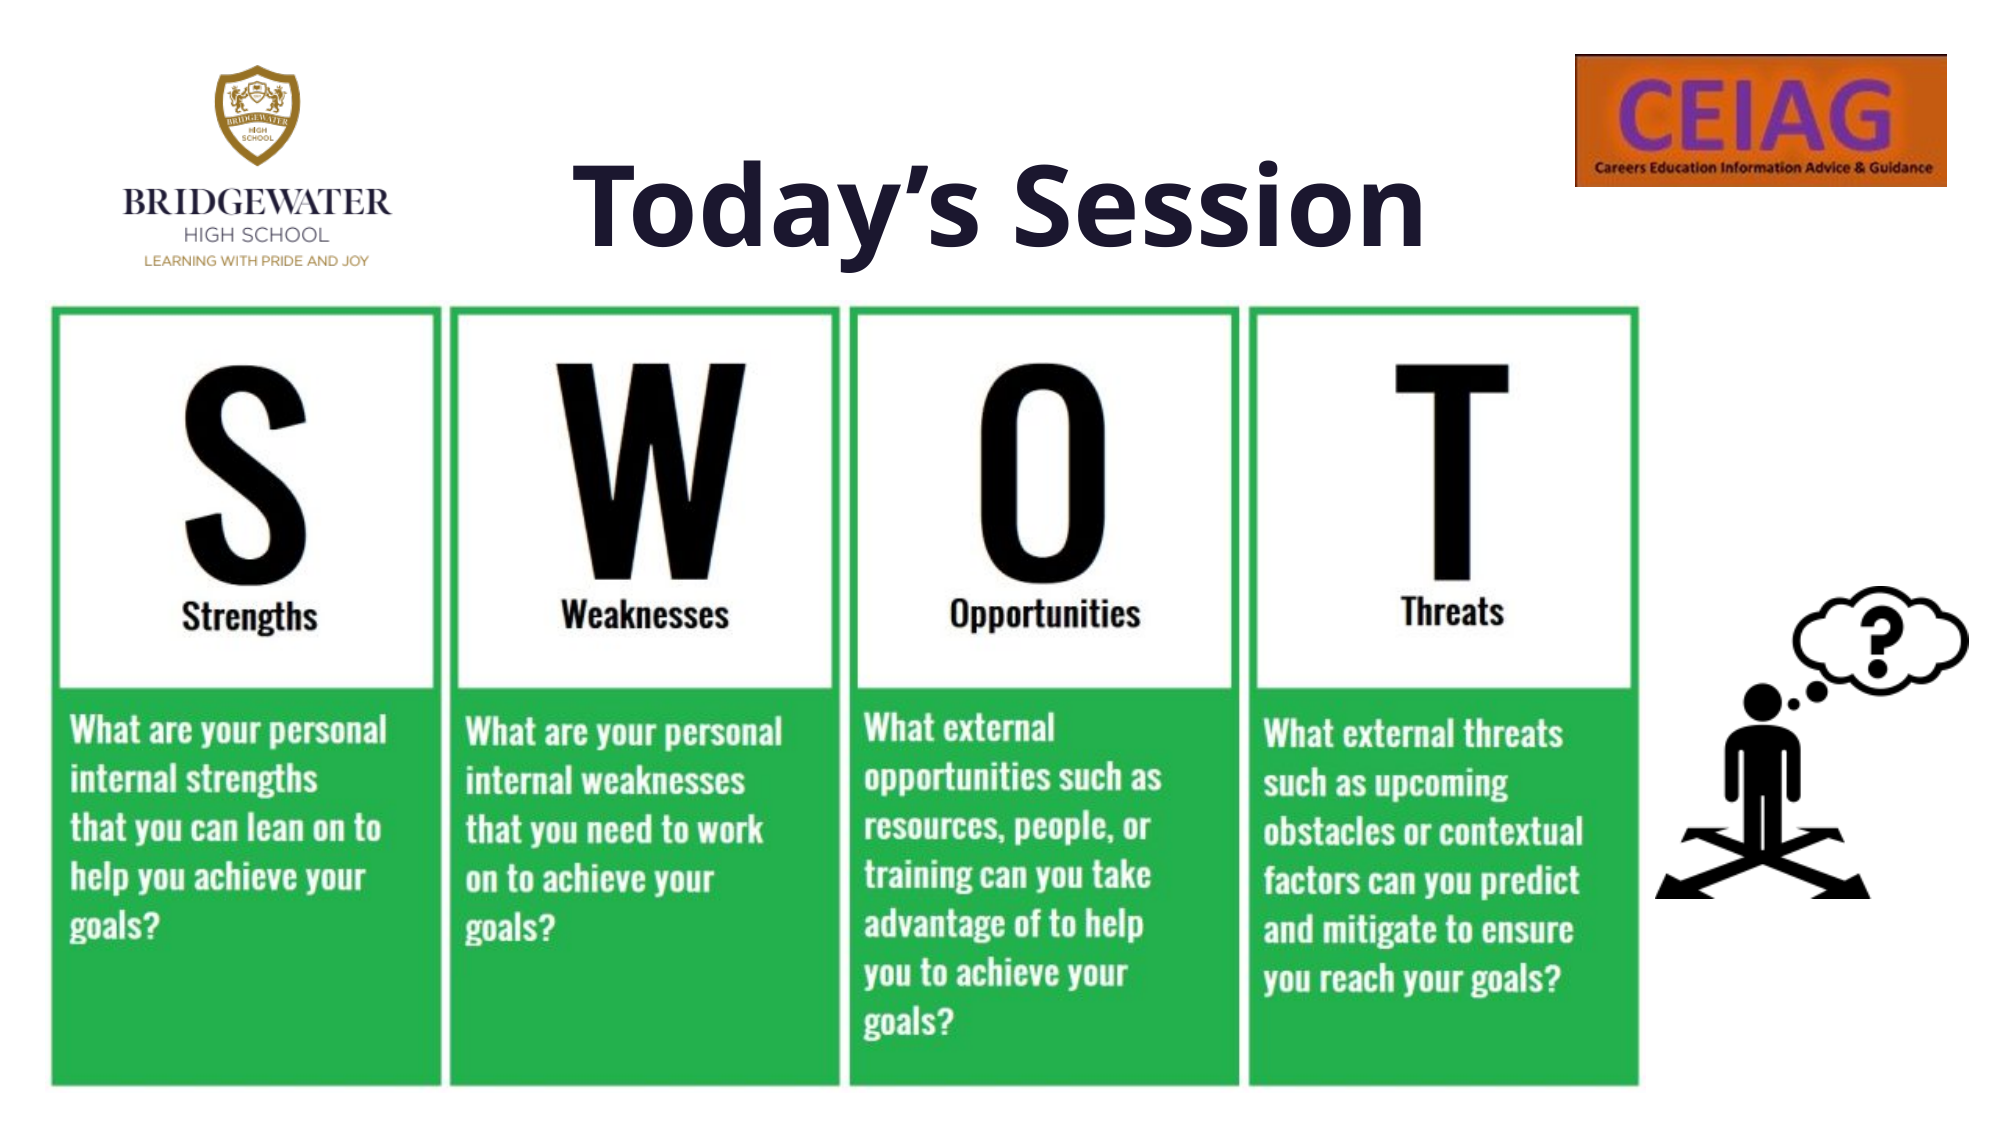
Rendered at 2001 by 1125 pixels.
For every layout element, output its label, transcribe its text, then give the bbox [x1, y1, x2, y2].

picture [45, 300, 1646, 1093]
picture [1575, 54, 1947, 187]
picture [1655, 586, 1969, 899]
title Today’s Session [556, 31, 1633, 279]
